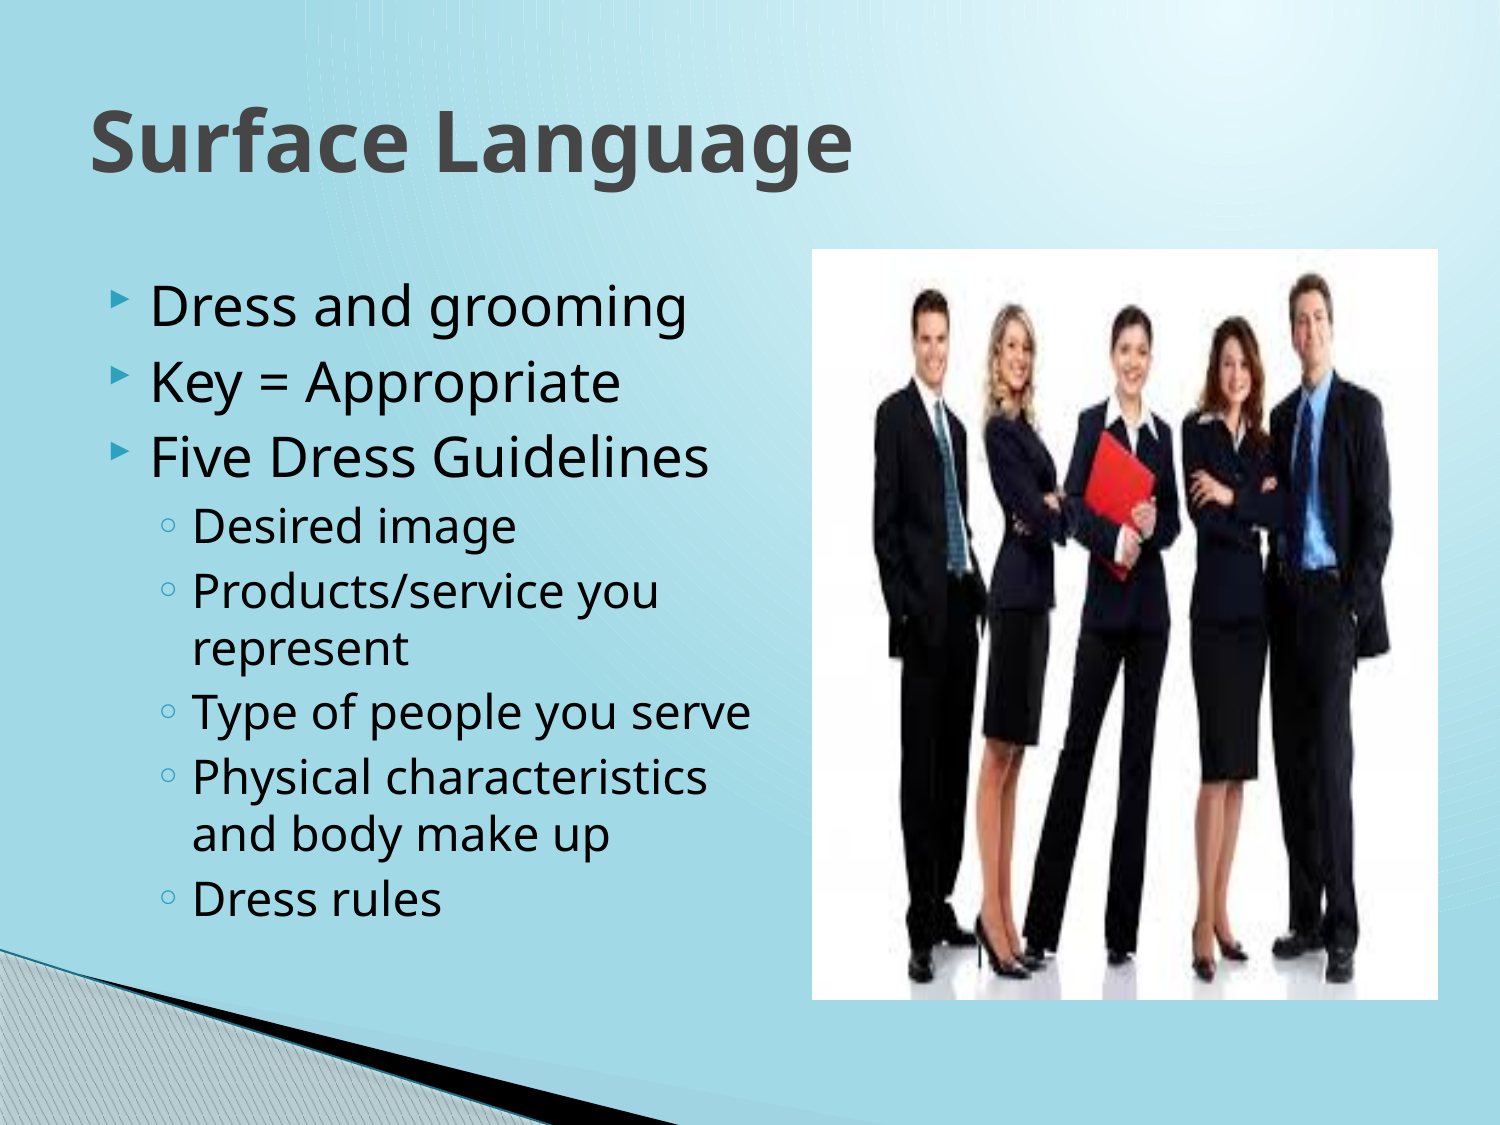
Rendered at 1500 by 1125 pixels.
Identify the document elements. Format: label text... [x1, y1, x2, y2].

title Surface Language [75, 45, 1425, 233]
list Dress and grooming Key = Appropriate Five Dress Guidelines Desired image Products/service you represent Type of people you serve Physical characteristics and body make up Dress rules [75, 262, 800, 1005]
picture [812, 249, 1438, 1001]
